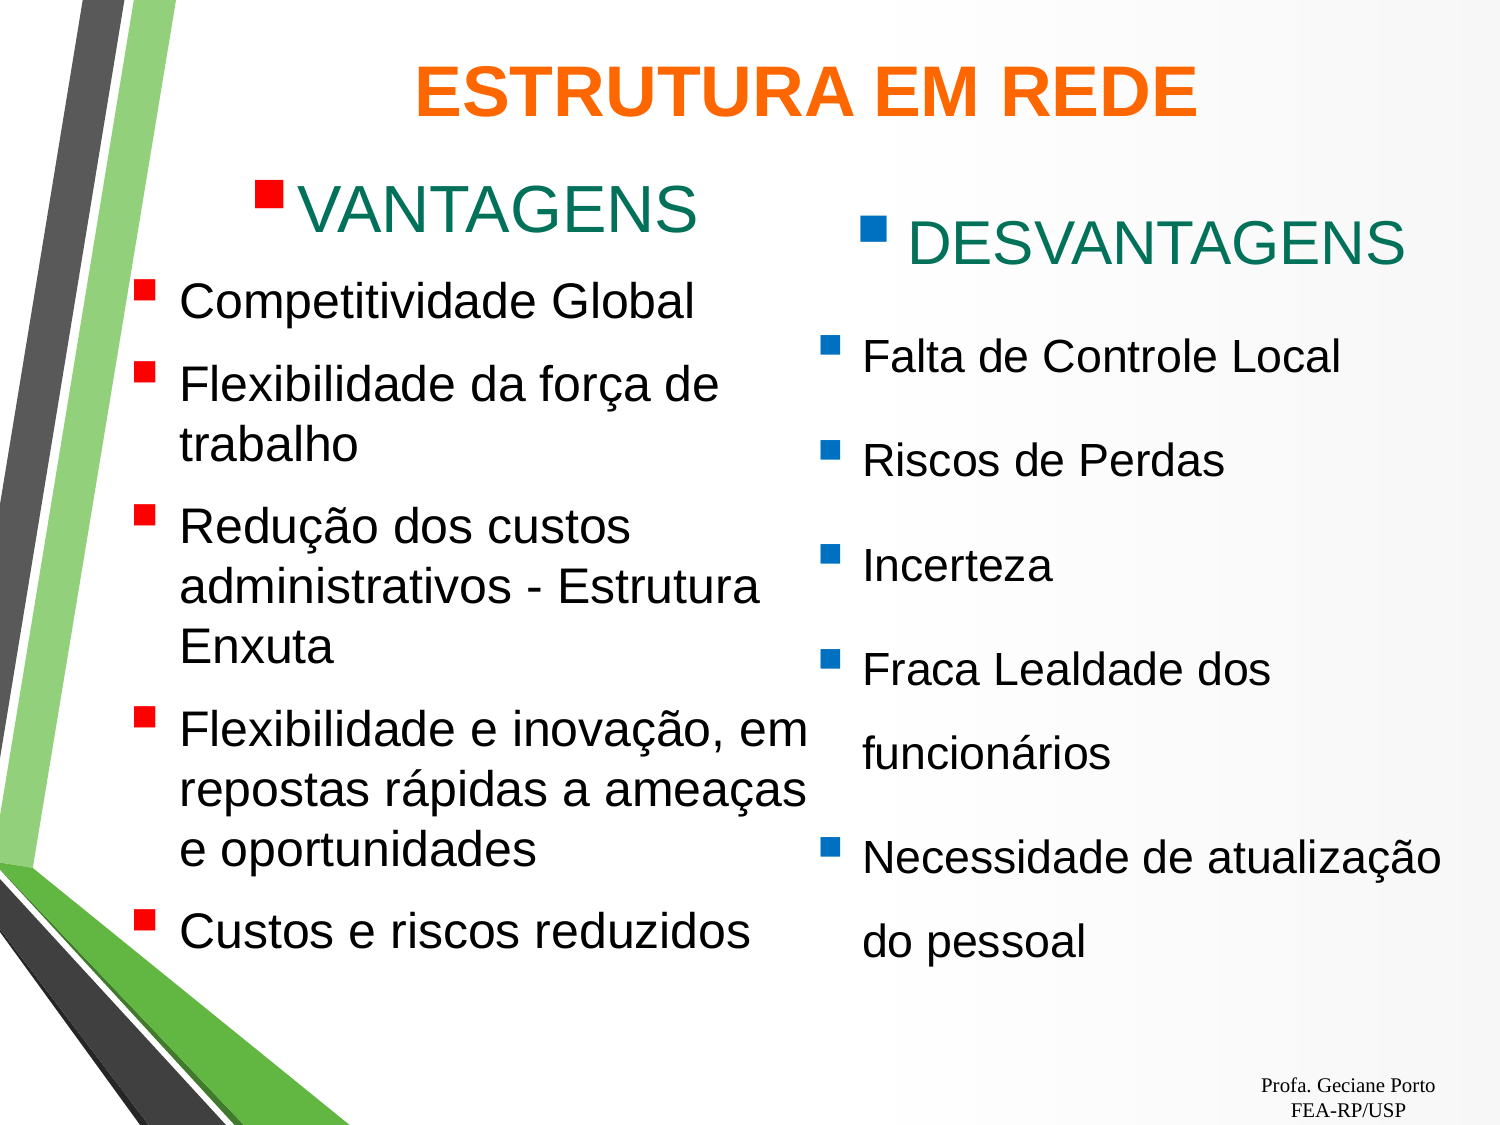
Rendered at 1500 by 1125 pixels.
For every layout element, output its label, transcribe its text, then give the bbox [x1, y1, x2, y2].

title ESTRUTURA EM REDE [159, 37, 1435, 139]
list VANTAGENS Competitividade Global Flexibilidade da força de trabalho Redução dos custos administrativos - Estrutura Enxuta Flexibilidade e inovação, em repostas rápidas a ameaças e oportunidades Custos e riscos reduzidos [113, 131, 833, 994]
text_box Profa. Geciane Porto FEA-RP/USP [1239, 1064, 1458, 1125]
list DESVANTAGENS Falta de Controle Local Riscos de Perdas Incerteza Fraca Lealdade dos funcionários Necessidade de atualização do pessoal [800, 153, 1468, 979]
